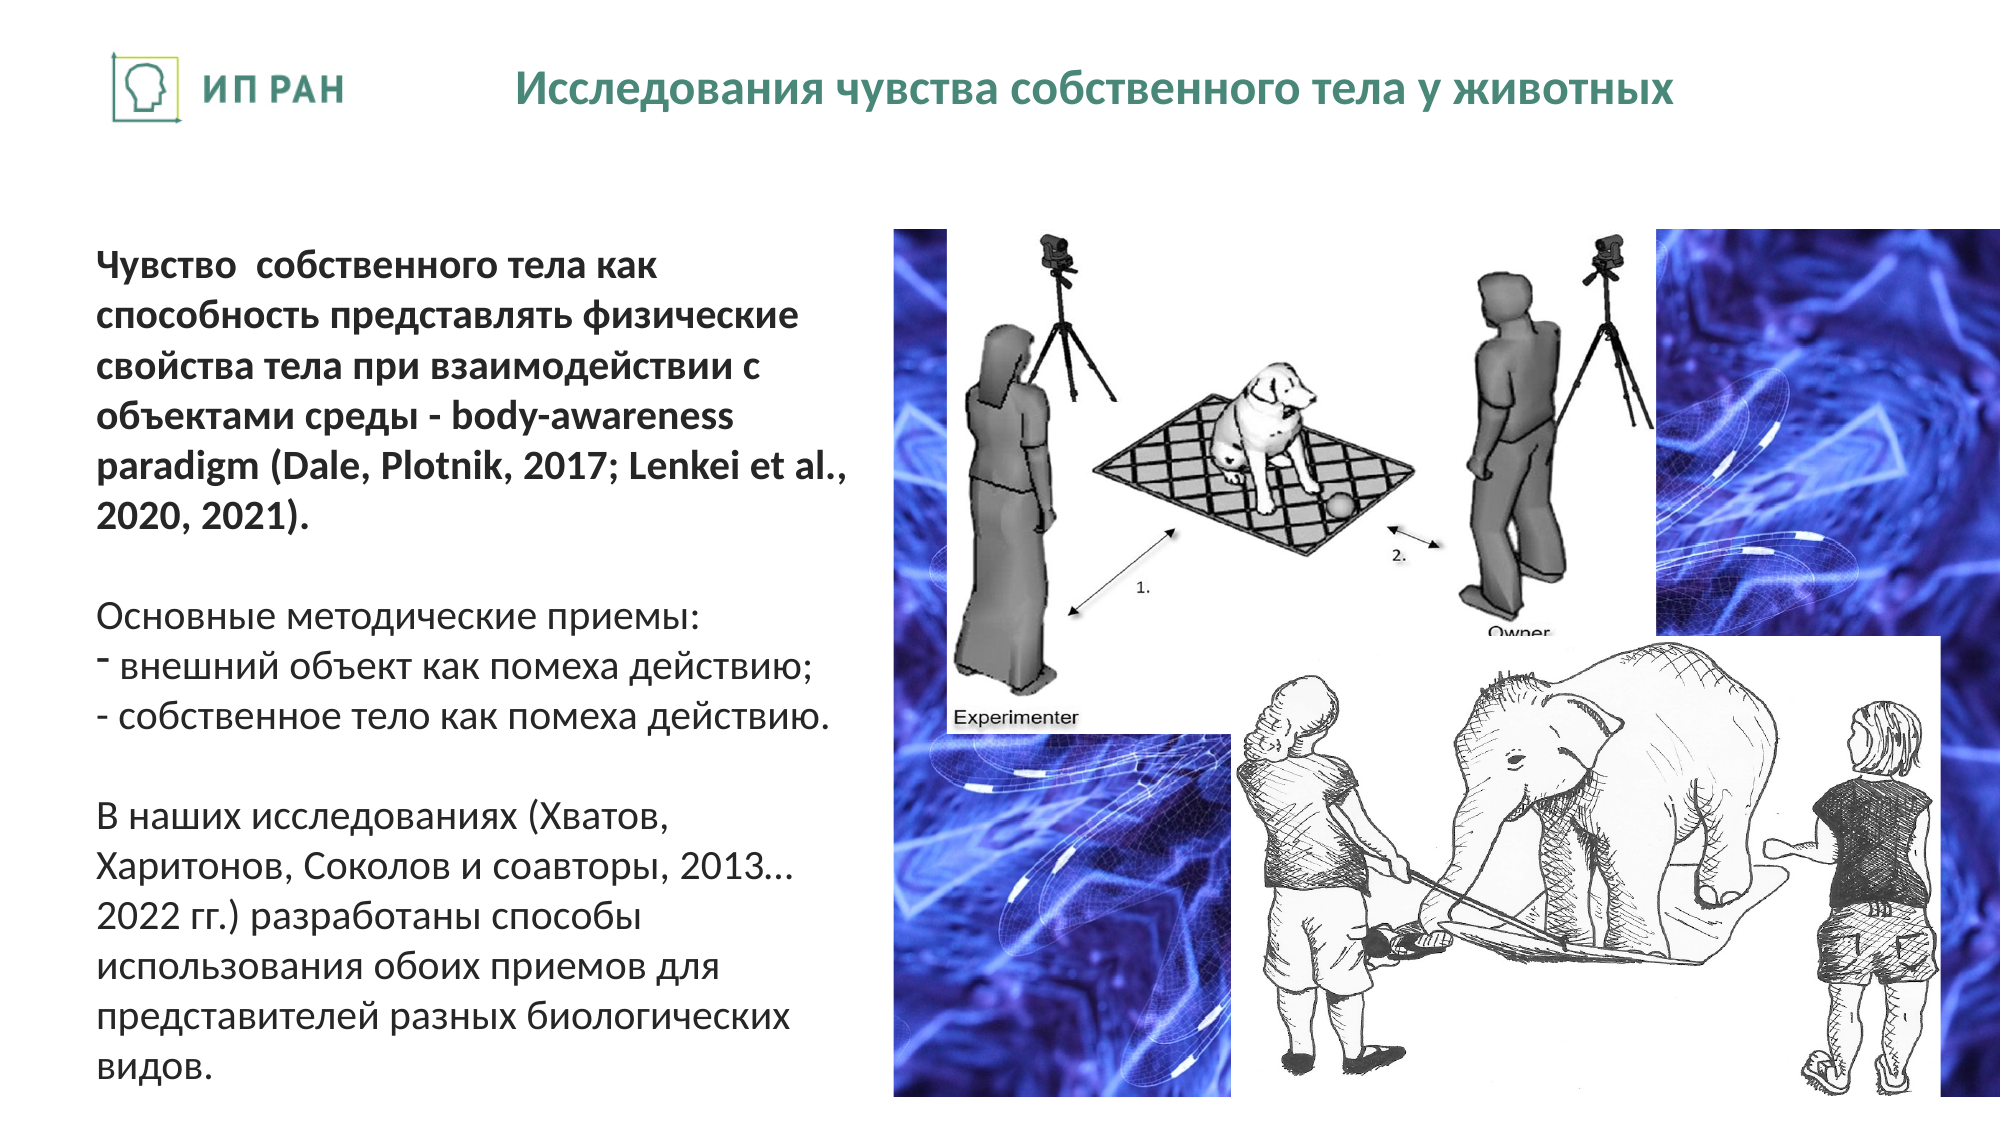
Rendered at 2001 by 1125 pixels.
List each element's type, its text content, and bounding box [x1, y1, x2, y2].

text_box Чувство собственного тела как cпособность представлять физические свойства тела при взаимодействии с объектами среды - body-awareness paradigm (Dale, Plotnik, 2017; Lenkei et al., 2020, 2021). Основные методические приемы: внешний объект как помеха действию; - собственное тело как помеха действию. В наших исследованиях (Хватов, Харитонов, Соколов и соавторы, 2013…2022 гг.) разработаны способы использования обоих приемов для представителей разных биологических видов. [81, 229, 888, 1096]
picture [0, 0, 2001, 1125]
title Исследования чувства собственного тела у животных [500, 53, 1844, 139]
